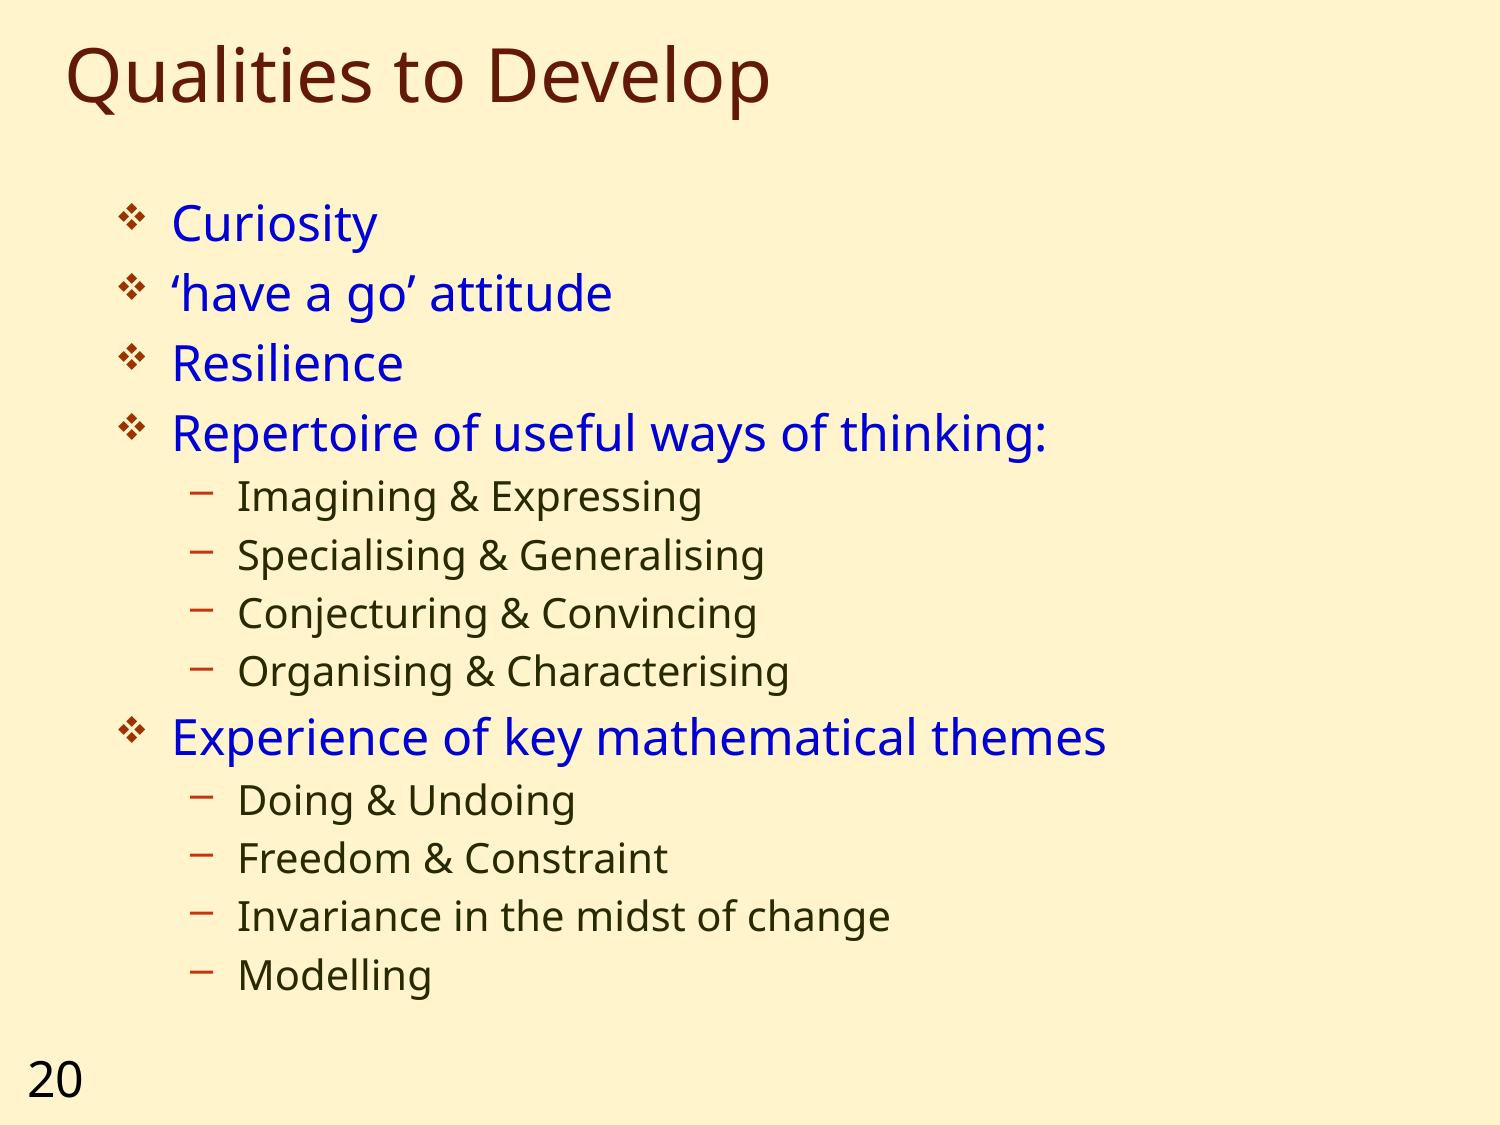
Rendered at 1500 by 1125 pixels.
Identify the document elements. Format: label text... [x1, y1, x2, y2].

title Qualities to Develop [49, 24, 1326, 126]
list Curiosity ‘have a go’ attitude Resilience Repertoire of useful ways of thinking: Imagining & Expressing Specialising & Generalising Conjecturing & Convincing Organising & Characterising Experience of key mathematical themes Doing & Undoing Freedom & Constraint Invariance in the midst of change Modelling [99, 183, 1369, 1036]
